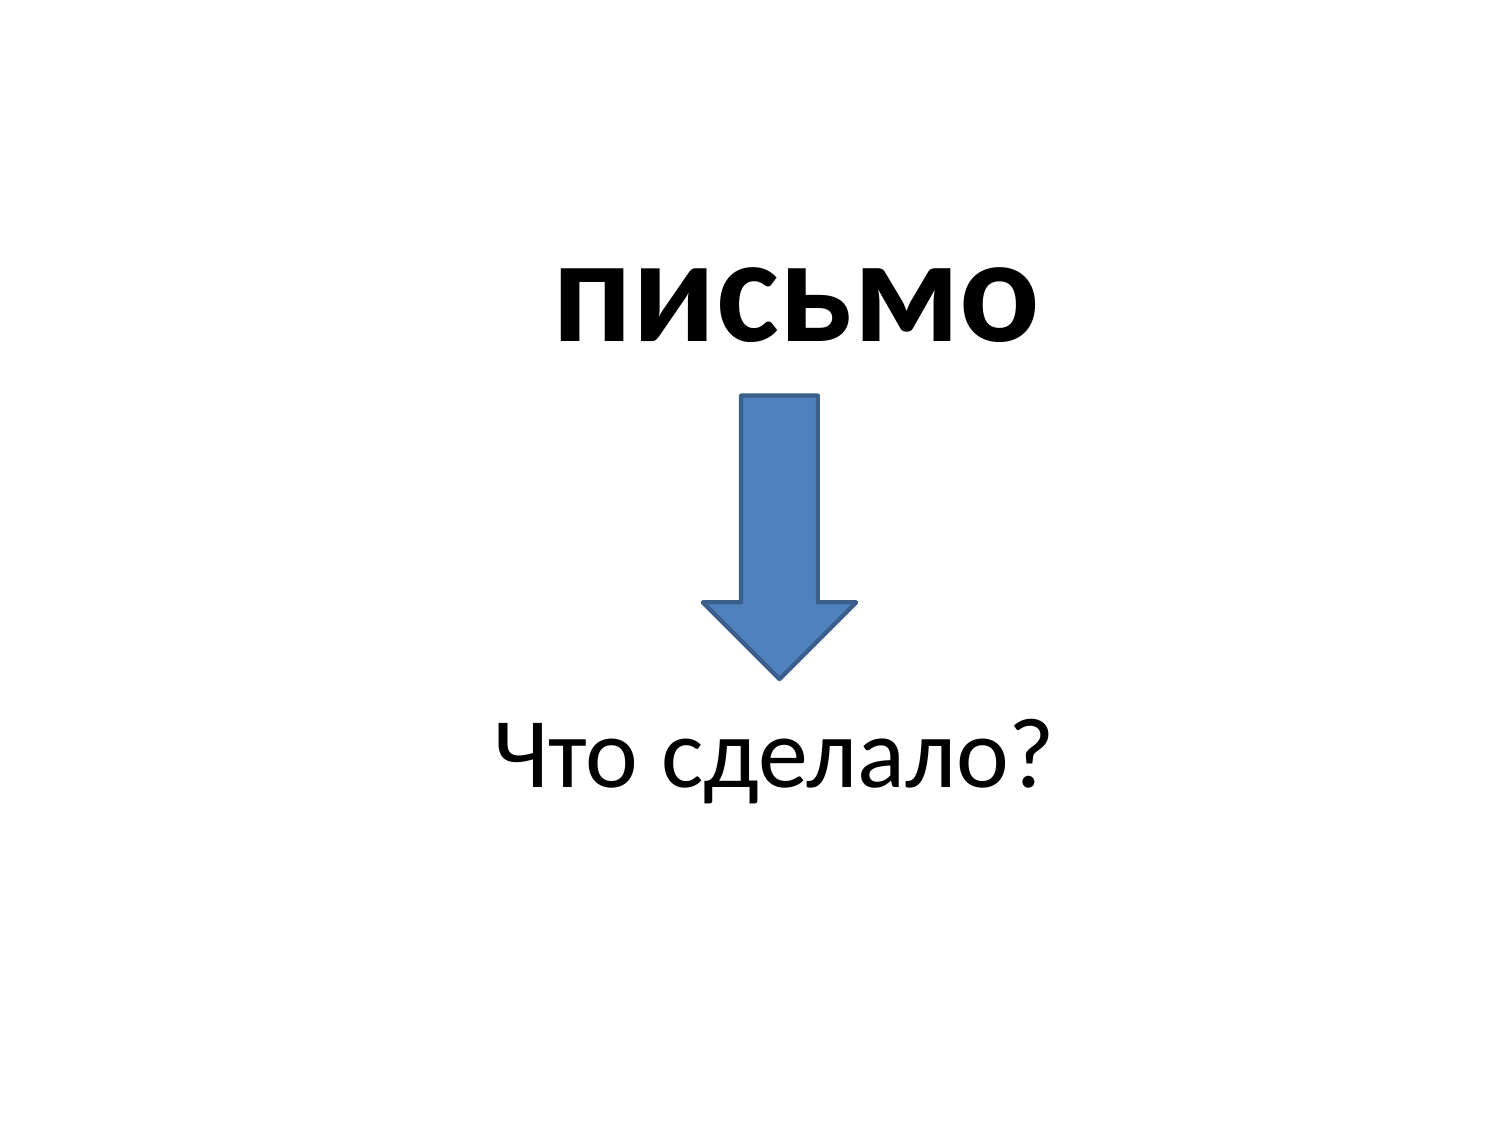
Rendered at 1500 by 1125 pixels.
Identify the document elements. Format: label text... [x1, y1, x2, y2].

subtitle [225, 637, 1275, 925]
title письмо [159, 160, 1435, 402]
text_box [700, 393, 859, 680]
text_box Что сделало? [478, 680, 1140, 816]
